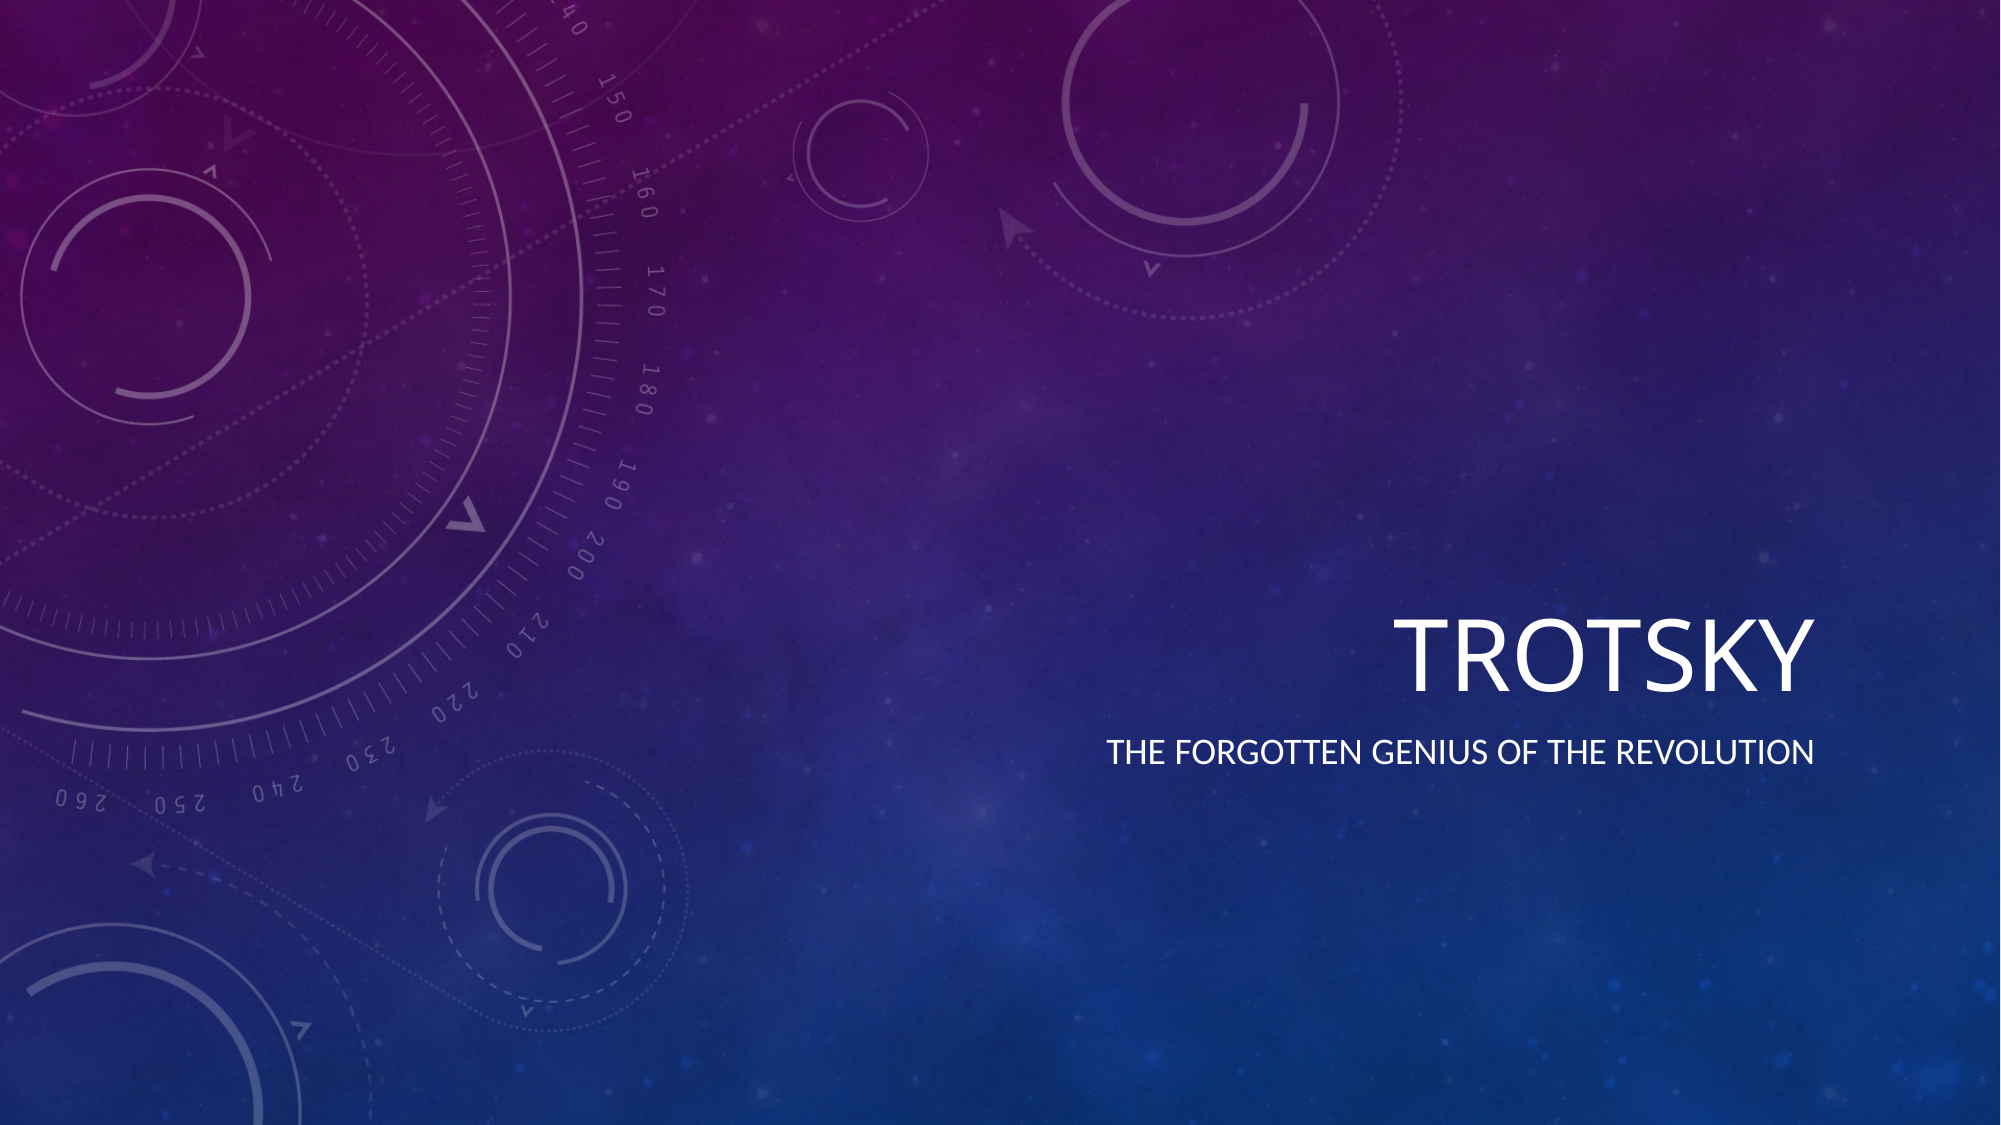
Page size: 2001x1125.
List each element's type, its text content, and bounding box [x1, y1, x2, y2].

subtitle The forgotten genius of the revolution [650, 719, 1831, 950]
picture [0, 0, 2001, 1125]
title Trotsky [650, 322, 1831, 719]
